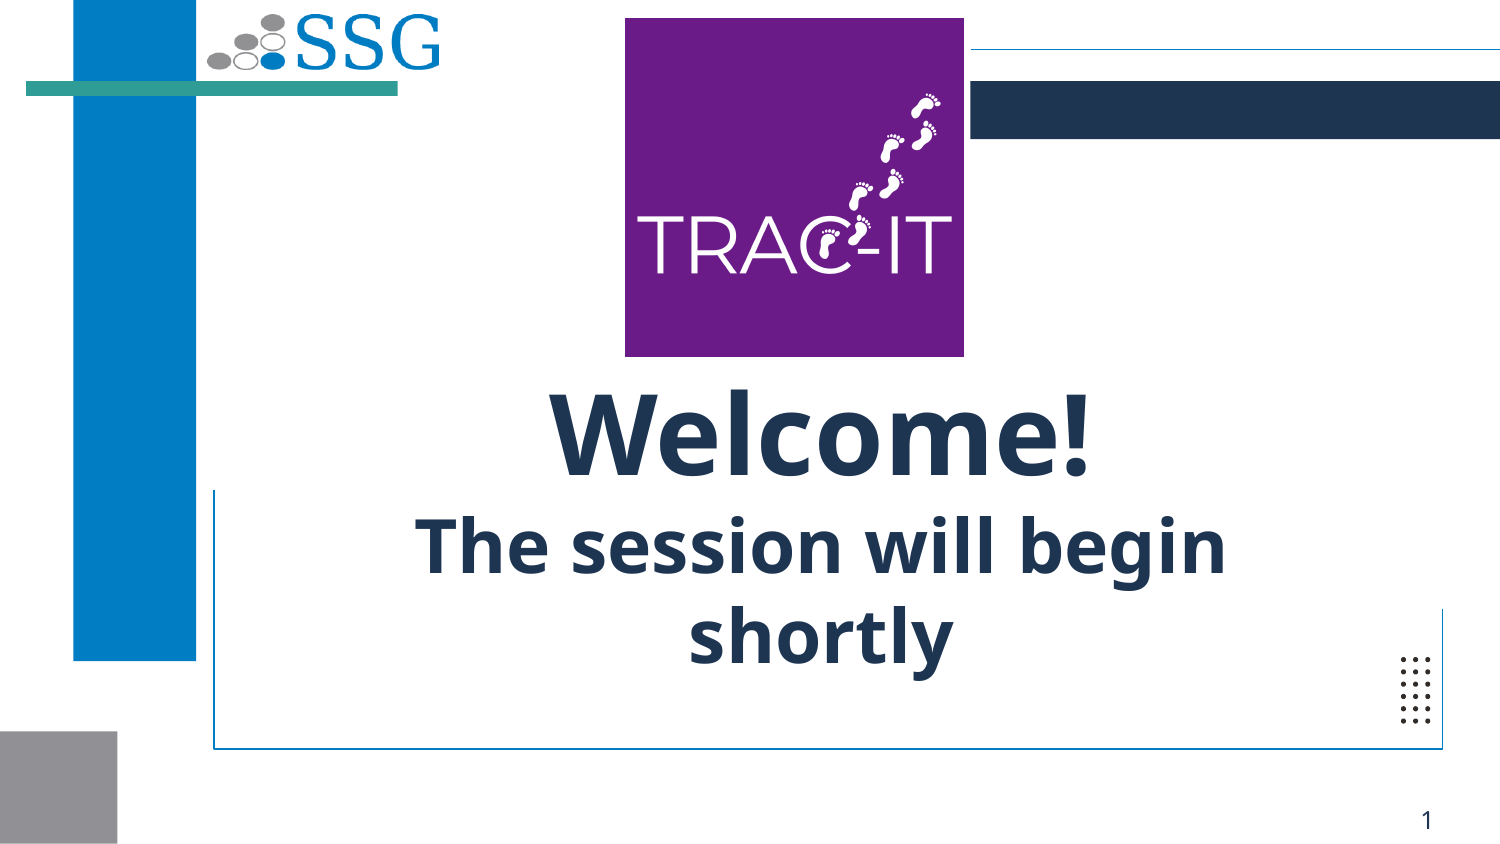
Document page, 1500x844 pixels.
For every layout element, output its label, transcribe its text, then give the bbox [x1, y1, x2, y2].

picture [206, 14, 439, 70]
picture [625, 17, 965, 357]
title Welcome! The session will begin shortly [335, 356, 1309, 694]
slide_number 1 [1112, 798, 1450, 844]
